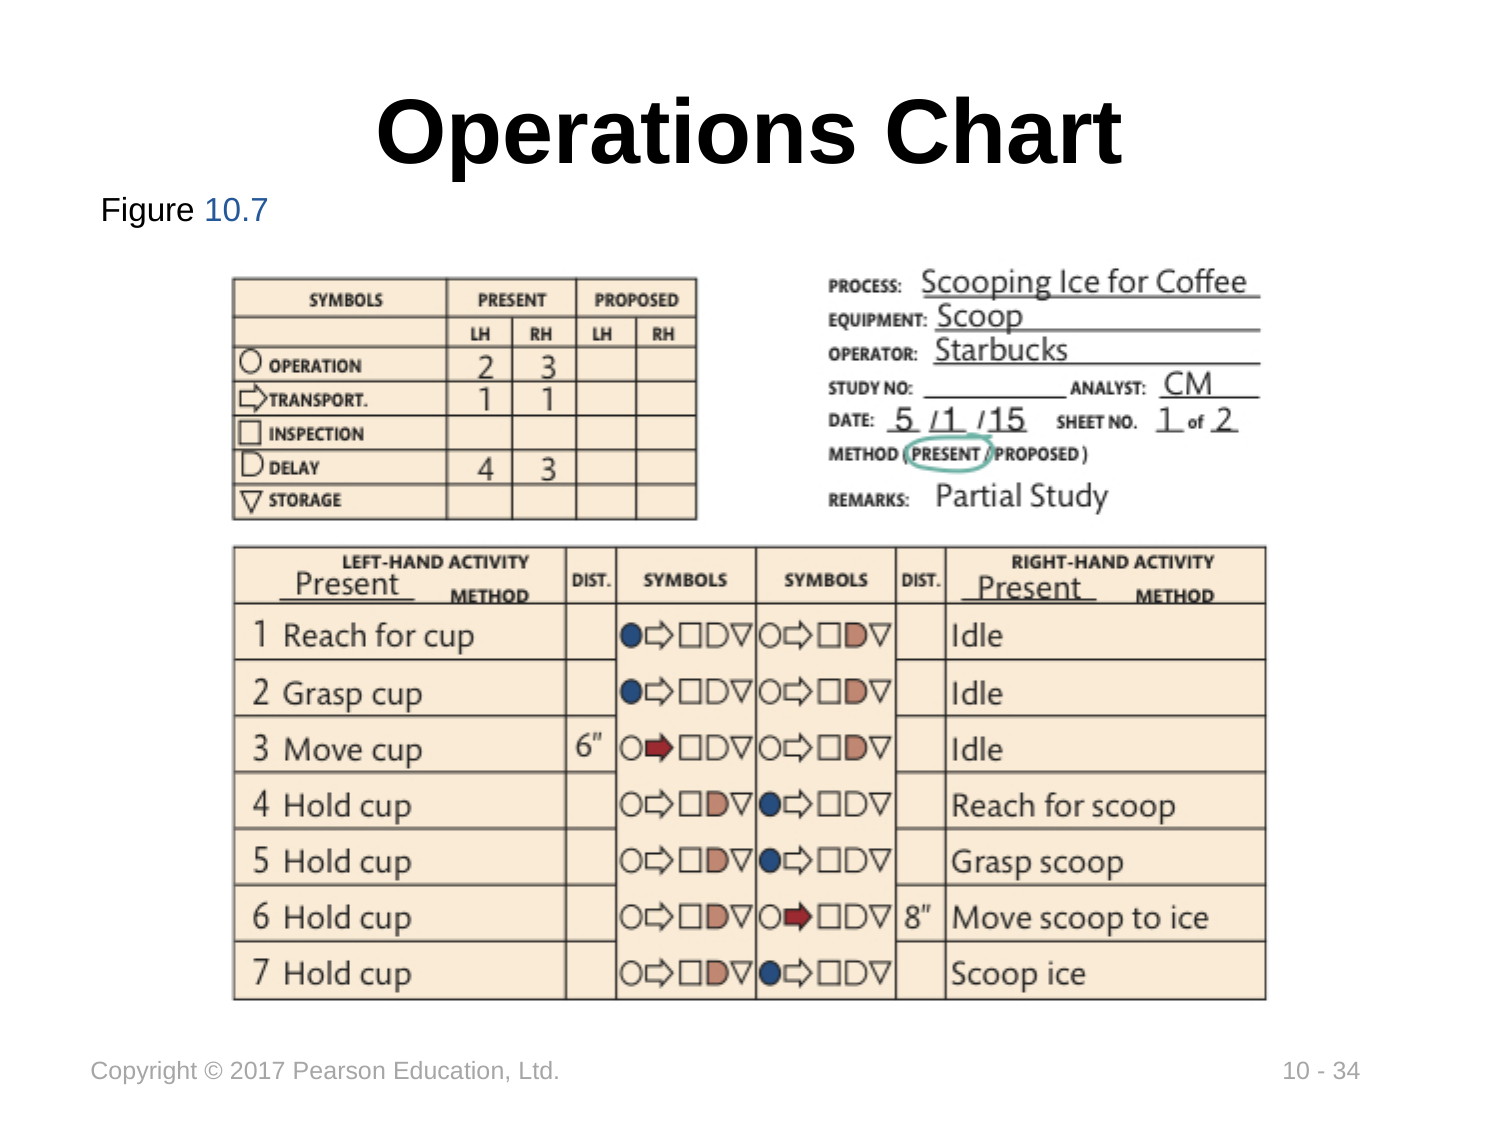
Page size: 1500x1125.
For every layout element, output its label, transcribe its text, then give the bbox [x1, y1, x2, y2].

text_box Figure 10.7 [85, 180, 284, 236]
title Operations Chart [112, 66, 1388, 209]
picture [227, 255, 1274, 1008]
